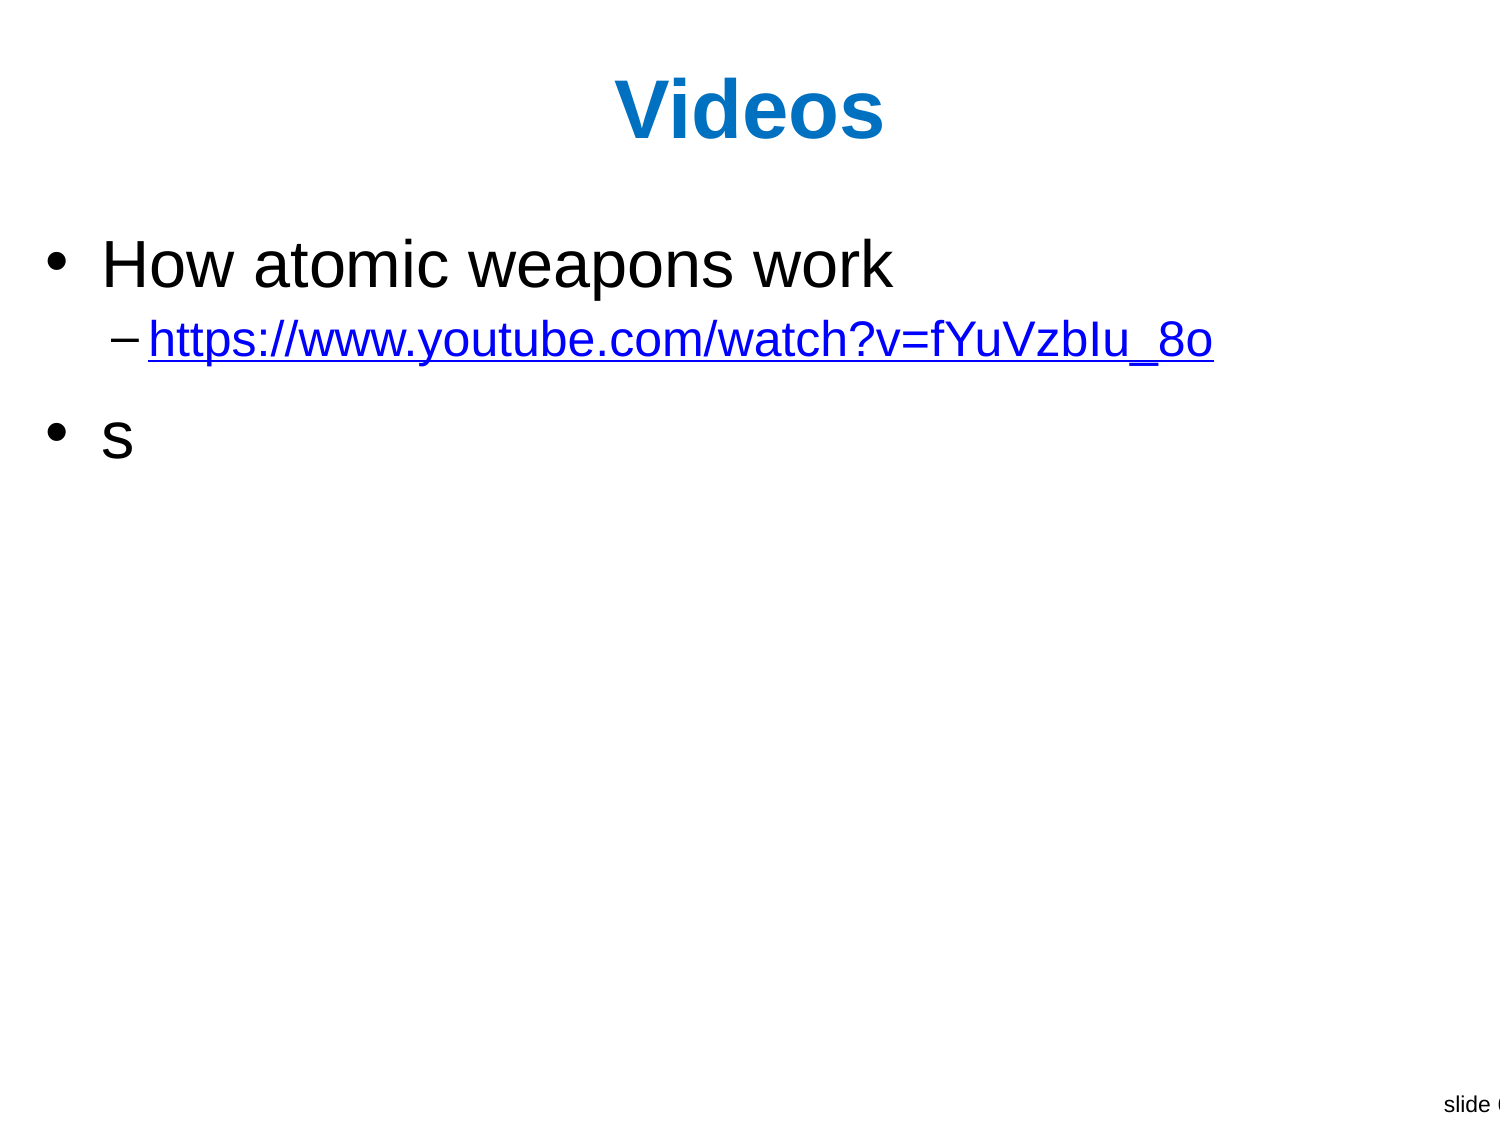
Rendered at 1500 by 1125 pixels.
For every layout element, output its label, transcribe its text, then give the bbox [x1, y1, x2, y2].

title Videos [30, 45, 1470, 165]
list How atomic weapons work https://www.youtube.com/watch?v=fYuVzbIu_8o s [30, 212, 1470, 1055]
